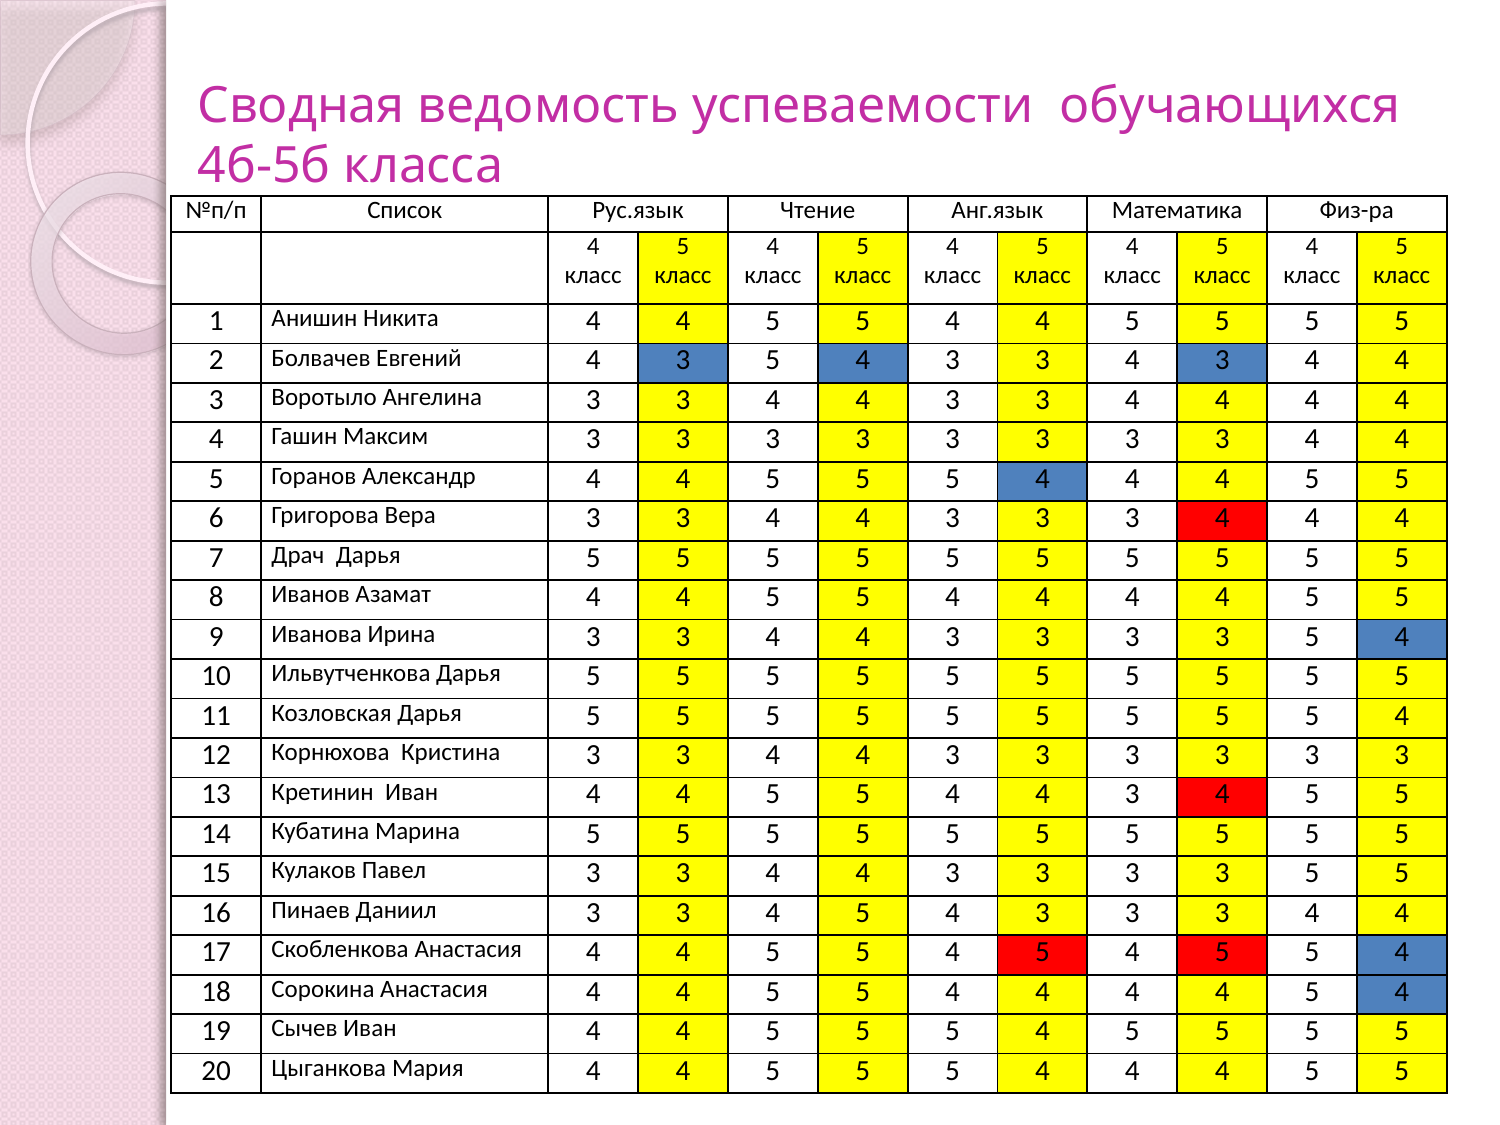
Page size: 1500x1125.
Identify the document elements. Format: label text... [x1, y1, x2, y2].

table_cell Козловская Дарья [262, 699, 547, 737]
table_cell Иванова Ирина [262, 620, 547, 658]
table_cell Гашин Максим [262, 423, 547, 461]
table_cell 5 [819, 976, 907, 1013]
table_cell 3 [172, 384, 260, 421]
table_cell 5 [729, 463, 817, 500]
table_cell 5 [549, 542, 637, 579]
table_cell 5 [549, 660, 637, 698]
table_cell 9 [172, 620, 260, 658]
table_cell 5 [1088, 1015, 1176, 1053]
table_cell 5 [998, 936, 1086, 974]
table_cell 5 [1268, 463, 1356, 500]
table_cell 3 [1088, 778, 1176, 816]
table_cell 4 [639, 463, 727, 500]
table_cell Сычев Иван [262, 1015, 547, 1053]
table_cell Иванов Азамат [262, 581, 547, 619]
table_cell 5 класс [819, 233, 907, 303]
table_cell 3 [1358, 739, 1446, 777]
table_cell 10 [172, 660, 260, 698]
table_cell Корнюхова Кристина [262, 739, 547, 777]
table_cell 3 [1178, 857, 1266, 895]
table_cell 3 [549, 502, 637, 540]
table_cell Болвачев Евгений [262, 344, 547, 382]
table_cell 3 [998, 344, 1086, 382]
table_cell 4 [819, 857, 907, 895]
table_cell 5 [1088, 542, 1176, 579]
table_cell 5 [819, 897, 907, 934]
table_cell Кулаков Павел [262, 857, 547, 895]
table_cell 3 [549, 897, 637, 934]
table_cell 16 [172, 897, 260, 934]
table_cell 5 [1178, 1015, 1266, 1053]
table_cell 5 [1268, 699, 1356, 737]
table_cell 3 [1088, 857, 1176, 895]
table_cell 4 [909, 936, 997, 974]
table_cell 8 [172, 581, 260, 619]
table_cell 5 [729, 976, 817, 1013]
table_cell 5 [1268, 542, 1356, 579]
table_cell 3 [639, 897, 727, 934]
table_cell 3 [1268, 739, 1356, 777]
table_cell 4 [1268, 897, 1356, 934]
table_cell 4 класс [549, 233, 637, 303]
table_cell 2 [172, 344, 260, 382]
table_cell 5 [819, 1054, 907, 1092]
table_cell 5 [909, 699, 997, 737]
table_cell 4 класс [1268, 233, 1356, 303]
table_cell 5 [819, 463, 907, 500]
table_cell 4 [1088, 344, 1176, 382]
table_cell 5 [172, 463, 260, 500]
table_cell 3 [1088, 739, 1176, 777]
table_cell 5 [819, 699, 907, 737]
title Сводная ведомость успеваемости обучающихся 4б-5б класса [183, 75, 1466, 220]
table_cell 5 [998, 542, 1086, 579]
table_cell Цыганкова Мария [262, 1054, 547, 1092]
table_cell 15 [172, 857, 260, 895]
table_cell 4 [549, 463, 637, 500]
table_cell Пинаев Даниил [262, 897, 547, 934]
table_cell 4 [998, 463, 1086, 500]
table_cell 5 [998, 660, 1086, 698]
table_cell 5 [1178, 660, 1266, 698]
table_cell 4 [998, 1054, 1086, 1092]
table_cell [172, 233, 260, 303]
table_cell 5 [819, 660, 907, 698]
table_cell 5 [729, 305, 817, 343]
table_cell 4 [819, 739, 907, 777]
table_cell 5 [909, 463, 997, 500]
table_cell 4 [549, 778, 637, 816]
table_cell 5 [639, 699, 727, 737]
table_cell 5 [1178, 818, 1266, 855]
table_cell 4 [549, 581, 637, 619]
table_cell 5 [1358, 778, 1446, 816]
table_cell 3 [639, 502, 727, 540]
table_cell 4 [639, 1054, 727, 1092]
table_cell 3 [639, 384, 727, 421]
table_cell 5 [1268, 818, 1356, 855]
table_cell 5 [819, 305, 907, 343]
table_cell 5 [729, 660, 817, 698]
table_cell 5 [1358, 660, 1446, 698]
table_cell 5 [1268, 1015, 1356, 1053]
table_cell 4 [1268, 384, 1356, 421]
table_cell 3 [998, 423, 1086, 461]
table_cell 4 [1358, 976, 1446, 1013]
table_cell 4 [1088, 463, 1176, 500]
table_cell 5 [1088, 699, 1176, 737]
table_header Рус.язык [549, 197, 727, 231]
table_cell 4 [549, 1015, 637, 1053]
table_cell 4 [1358, 344, 1446, 382]
table_cell 5 [729, 699, 817, 737]
table_cell 4 [998, 305, 1086, 343]
table_header Список [262, 197, 547, 231]
table_cell 5 [1088, 818, 1176, 855]
table_cell 5 класс [998, 233, 1086, 303]
table_cell 3 [1178, 897, 1266, 934]
table_cell Драч Дарья [262, 542, 547, 579]
table_cell 4 [549, 936, 637, 974]
table_cell Воротыло Ангелина [262, 384, 547, 421]
table_cell 5 класс [1358, 233, 1446, 303]
table_cell 4 [909, 581, 997, 619]
table_cell 4 [729, 384, 817, 421]
table_cell 5 [1268, 976, 1356, 1013]
table_cell 4 [1268, 344, 1356, 382]
table_cell Скобленкова Анастасия [262, 936, 547, 974]
table_cell 4 [998, 1015, 1086, 1053]
table_header Математика [1088, 197, 1266, 231]
table_cell 4 [1178, 502, 1266, 540]
table_cell [262, 233, 547, 303]
table_cell 5 [819, 936, 907, 974]
table_cell 4 [639, 936, 727, 974]
table_cell 4 [909, 976, 997, 1013]
table_cell 4 [729, 502, 817, 540]
table_cell 4 [549, 305, 637, 343]
table_cell Анишин Никита [262, 305, 547, 343]
table_cell 5 [729, 1015, 817, 1053]
table_cell 5 [639, 818, 727, 855]
table_cell 4 [1358, 384, 1446, 421]
table_cell 4 [1178, 778, 1266, 816]
table_cell 4 [1088, 936, 1176, 974]
table_cell 5 [998, 699, 1086, 737]
table_cell 7 [172, 542, 260, 579]
table_cell 4 [729, 739, 817, 777]
table_cell 5 [1358, 581, 1446, 619]
table_cell 5 [639, 660, 727, 698]
table_cell Ильвутченкова Дарья [262, 660, 547, 698]
table_cell 4 [998, 778, 1086, 816]
table_cell 5 [729, 581, 817, 619]
table_cell 18 [172, 976, 260, 1013]
table_cell 3 [998, 384, 1086, 421]
table_cell 3 [1088, 423, 1176, 461]
table_cell 5 [909, 1054, 997, 1092]
table_cell 4 [639, 976, 727, 1013]
table_cell 4 [819, 344, 907, 382]
table_cell 12 [172, 739, 260, 777]
table_cell 5 [1268, 778, 1356, 816]
table_cell 4 [729, 620, 817, 658]
table_cell 19 [172, 1015, 260, 1053]
table_cell 3 [639, 620, 727, 658]
table_cell 3 [639, 344, 727, 382]
table_cell 3 [639, 739, 727, 777]
table_cell 5 [1178, 542, 1266, 579]
table_cell 5 класс [1178, 233, 1266, 303]
table_cell Григорова Вера [262, 502, 547, 540]
table_cell 4 [1178, 463, 1266, 500]
table_cell 5 [819, 542, 907, 579]
table_cell 5 [1178, 936, 1266, 974]
table_cell 3 [909, 739, 997, 777]
table_cell 4 [1358, 502, 1446, 540]
table_cell 5 [1358, 463, 1446, 500]
table_cell 4 класс [1088, 233, 1176, 303]
table_cell 5 [729, 1054, 817, 1092]
table_cell 5 [1178, 699, 1266, 737]
table_cell 13 [172, 778, 260, 816]
table_cell 5 [819, 818, 907, 855]
table_cell 4 [549, 344, 637, 382]
table_cell 5 [729, 344, 817, 382]
table_cell 3 [909, 502, 997, 540]
table_cell 4 [1088, 581, 1176, 619]
table_cell 5 [1268, 620, 1356, 658]
table_cell 5 [639, 542, 727, 579]
table_cell 4 [1358, 699, 1446, 737]
table_cell 3 [909, 620, 997, 658]
table_cell 4 [1178, 976, 1266, 1013]
table_cell 5 [1358, 818, 1446, 855]
table_cell 5 [549, 818, 637, 855]
table_cell 4 [1358, 897, 1446, 934]
table_cell 5 класс [639, 233, 727, 303]
table_cell 4 [549, 976, 637, 1013]
table_cell 4 [1268, 423, 1356, 461]
table_cell 4 [998, 976, 1086, 1013]
table_cell 3 [819, 423, 907, 461]
table_cell 4 [819, 384, 907, 421]
table_cell 5 [1088, 305, 1176, 343]
table_cell Кубатина Марина [262, 818, 547, 855]
table_cell 4 [909, 778, 997, 816]
table_cell 5 [1268, 581, 1356, 619]
table_cell 5 [819, 778, 907, 816]
table_cell 4 [639, 581, 727, 619]
table_cell 5 [1358, 1054, 1446, 1092]
table_cell 4 [639, 305, 727, 343]
table_cell 3 [909, 423, 997, 461]
table_cell 5 [909, 1015, 997, 1053]
table_cell 4 [819, 502, 907, 540]
table_cell 4 [1178, 384, 1266, 421]
table_cell 4 [549, 1054, 637, 1092]
table_cell Кретинин Иван [262, 778, 547, 816]
table_cell 14 [172, 818, 260, 855]
table_cell 4 [1358, 936, 1446, 974]
table_cell Сорокина Анастасия [262, 976, 547, 1013]
table_header Физ-ра [1268, 197, 1446, 231]
table_cell 3 [909, 344, 997, 382]
table_cell 3 [998, 620, 1086, 658]
table_cell 3 [909, 857, 997, 895]
table_cell 3 [998, 897, 1086, 934]
table_cell 4 [909, 897, 997, 934]
table_header №п/п [172, 197, 260, 231]
table_cell 3 [549, 739, 637, 777]
table_cell 4 [172, 423, 260, 461]
table_cell 4 [729, 857, 817, 895]
table_cell 4 [729, 897, 817, 934]
table_cell 5 [1268, 305, 1356, 343]
table_cell 5 [549, 699, 637, 737]
table_cell 3 [549, 620, 637, 658]
table_cell 5 [909, 660, 997, 698]
table_cell 5 [1178, 305, 1266, 343]
table_cell 3 [639, 423, 727, 461]
table_header Чтение [729, 197, 907, 231]
table_cell 4 [1088, 1054, 1176, 1092]
table_cell 5 [1268, 660, 1356, 698]
table_cell 3 [549, 384, 637, 421]
table_cell 4 [639, 1015, 727, 1053]
table_cell 11 [172, 699, 260, 737]
table_cell 3 [1088, 620, 1176, 658]
table_cell 5 [729, 818, 817, 855]
table_cell 17 [172, 936, 260, 974]
table_cell 3 [1178, 739, 1266, 777]
table_cell 3 [1178, 423, 1266, 461]
table_header Анг.язык [909, 197, 1086, 231]
table_cell 6 [172, 502, 260, 540]
table_cell 5 [729, 542, 817, 579]
text_box [0, 0, 1500, 75]
table_cell Горанов Александр [262, 463, 547, 500]
table_cell 4 [909, 305, 997, 343]
table_cell 3 [998, 502, 1086, 540]
table_cell 5 [729, 778, 817, 816]
table_cell 4 класс [729, 233, 817, 303]
table_cell 4 [1178, 581, 1266, 619]
table_cell 3 [1088, 897, 1176, 934]
table_cell 3 [998, 857, 1086, 895]
table_cell 4 [1178, 1054, 1266, 1092]
table_cell 5 [1268, 936, 1356, 974]
table_cell 3 [549, 423, 637, 461]
table_cell 5 [1358, 857, 1446, 895]
table_cell 4 [1358, 620, 1446, 658]
table_cell 3 [639, 857, 727, 895]
table_cell 3 [549, 857, 637, 895]
table_cell 5 [998, 818, 1086, 855]
table_cell 5 [1268, 1054, 1356, 1092]
table_cell 4 класс [909, 233, 997, 303]
table_cell 4 [1088, 384, 1176, 421]
table_cell 4 [1268, 502, 1356, 540]
table_cell 3 [998, 739, 1086, 777]
table_cell 4 [1358, 423, 1446, 461]
table_cell 4 [1088, 976, 1176, 1013]
table_cell 5 [1268, 857, 1356, 895]
table_cell 5 [729, 936, 817, 974]
table_cell 1 [172, 305, 260, 343]
table_cell 20 [172, 1054, 260, 1092]
table_cell 3 [909, 384, 997, 421]
table_cell 5 [1088, 660, 1176, 698]
table_cell 3 [1088, 502, 1176, 540]
table_cell 4 [998, 581, 1086, 619]
table_cell 4 [819, 620, 907, 658]
table_cell 3 [729, 423, 817, 461]
table_cell 5 [819, 1015, 907, 1053]
table_cell 4 [639, 778, 727, 816]
table_cell 5 [1358, 305, 1446, 343]
table_cell 3 [1178, 344, 1266, 382]
table_cell 3 [1178, 620, 1266, 658]
table_cell 5 [1358, 542, 1446, 579]
table_cell 5 [909, 818, 997, 855]
table_cell 5 [819, 581, 907, 619]
table_cell 5 [1358, 1015, 1446, 1053]
table_cell 5 [909, 542, 997, 579]
